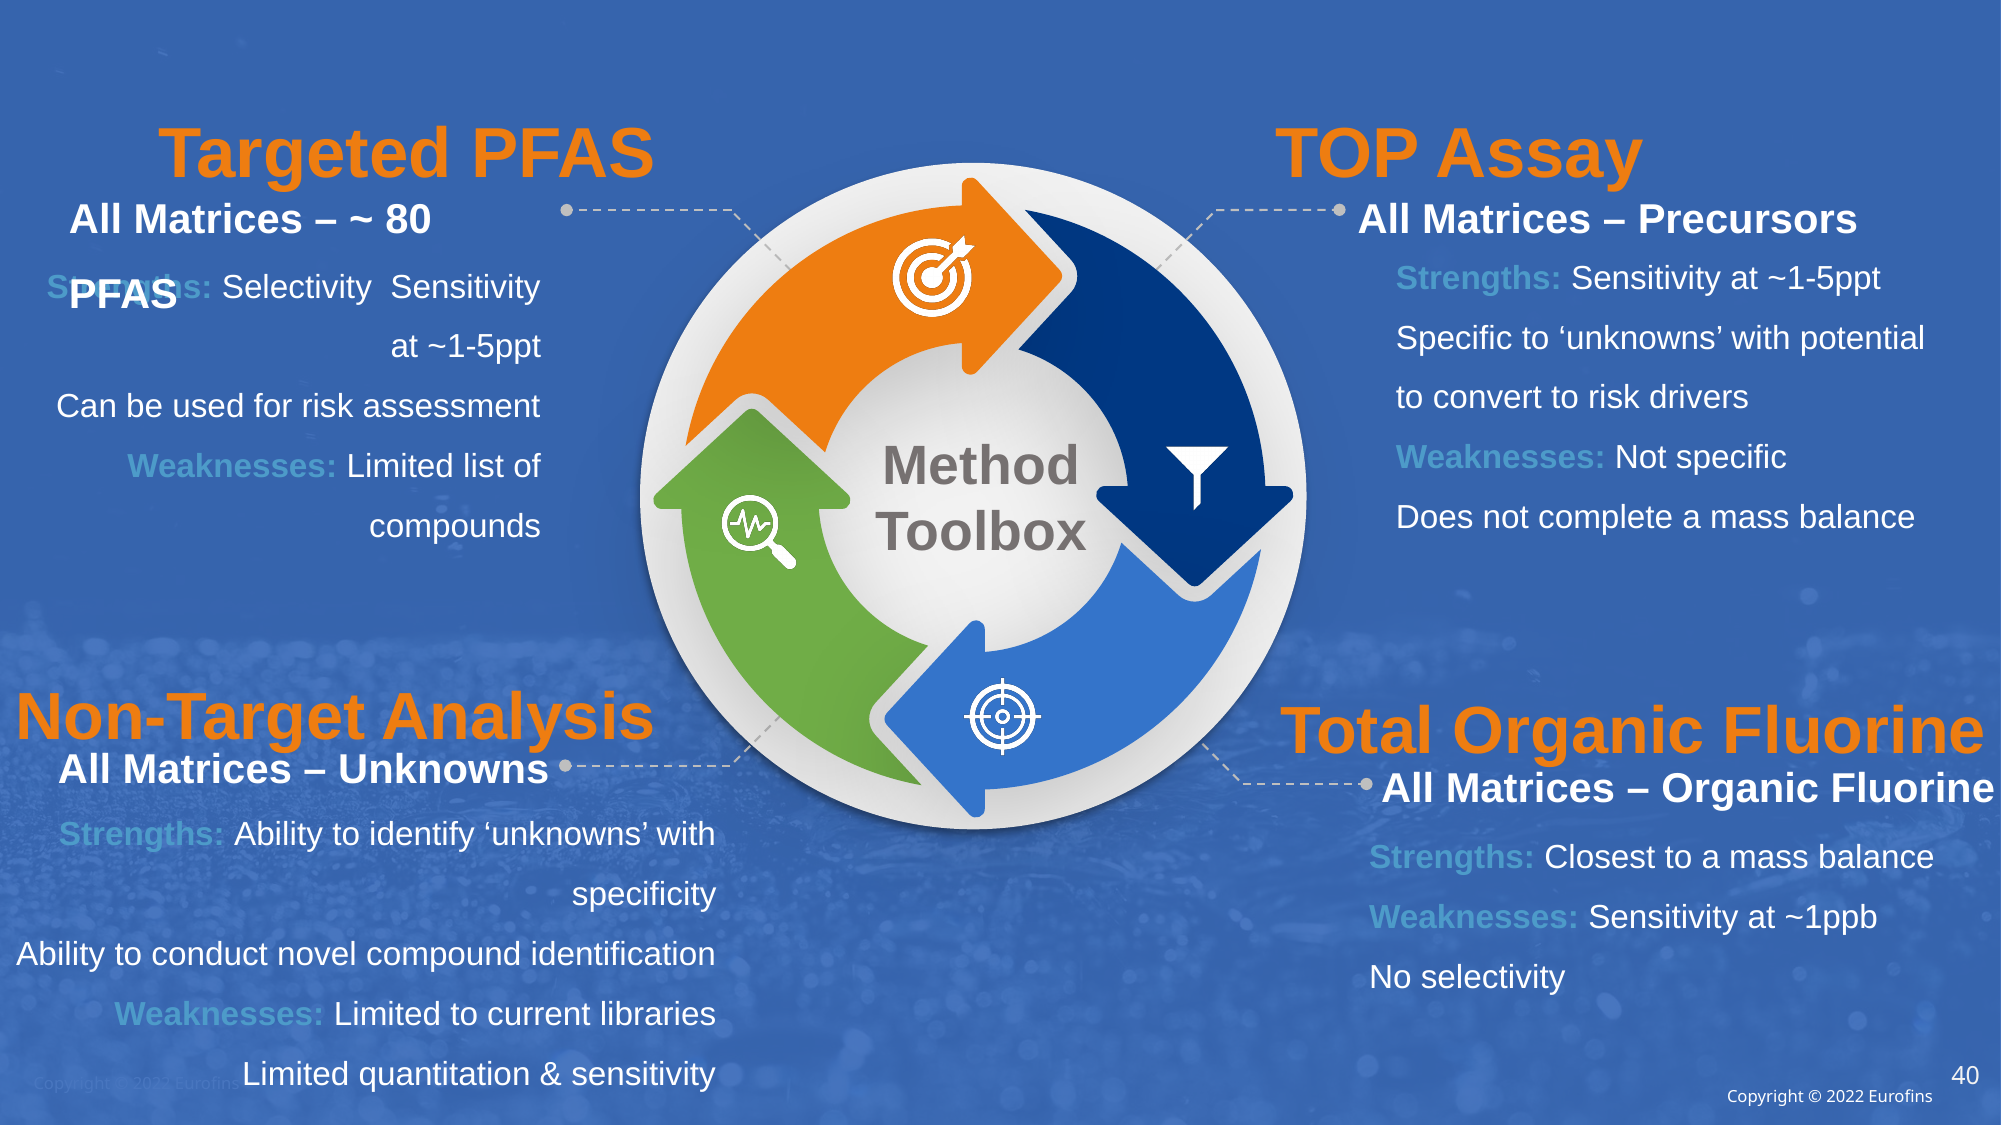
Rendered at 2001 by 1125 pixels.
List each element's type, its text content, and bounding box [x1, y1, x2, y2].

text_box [0, 56, 2000, 1097]
text_box Copyright © 2022 Eurofins [1712, 1108, 1953, 1113]
